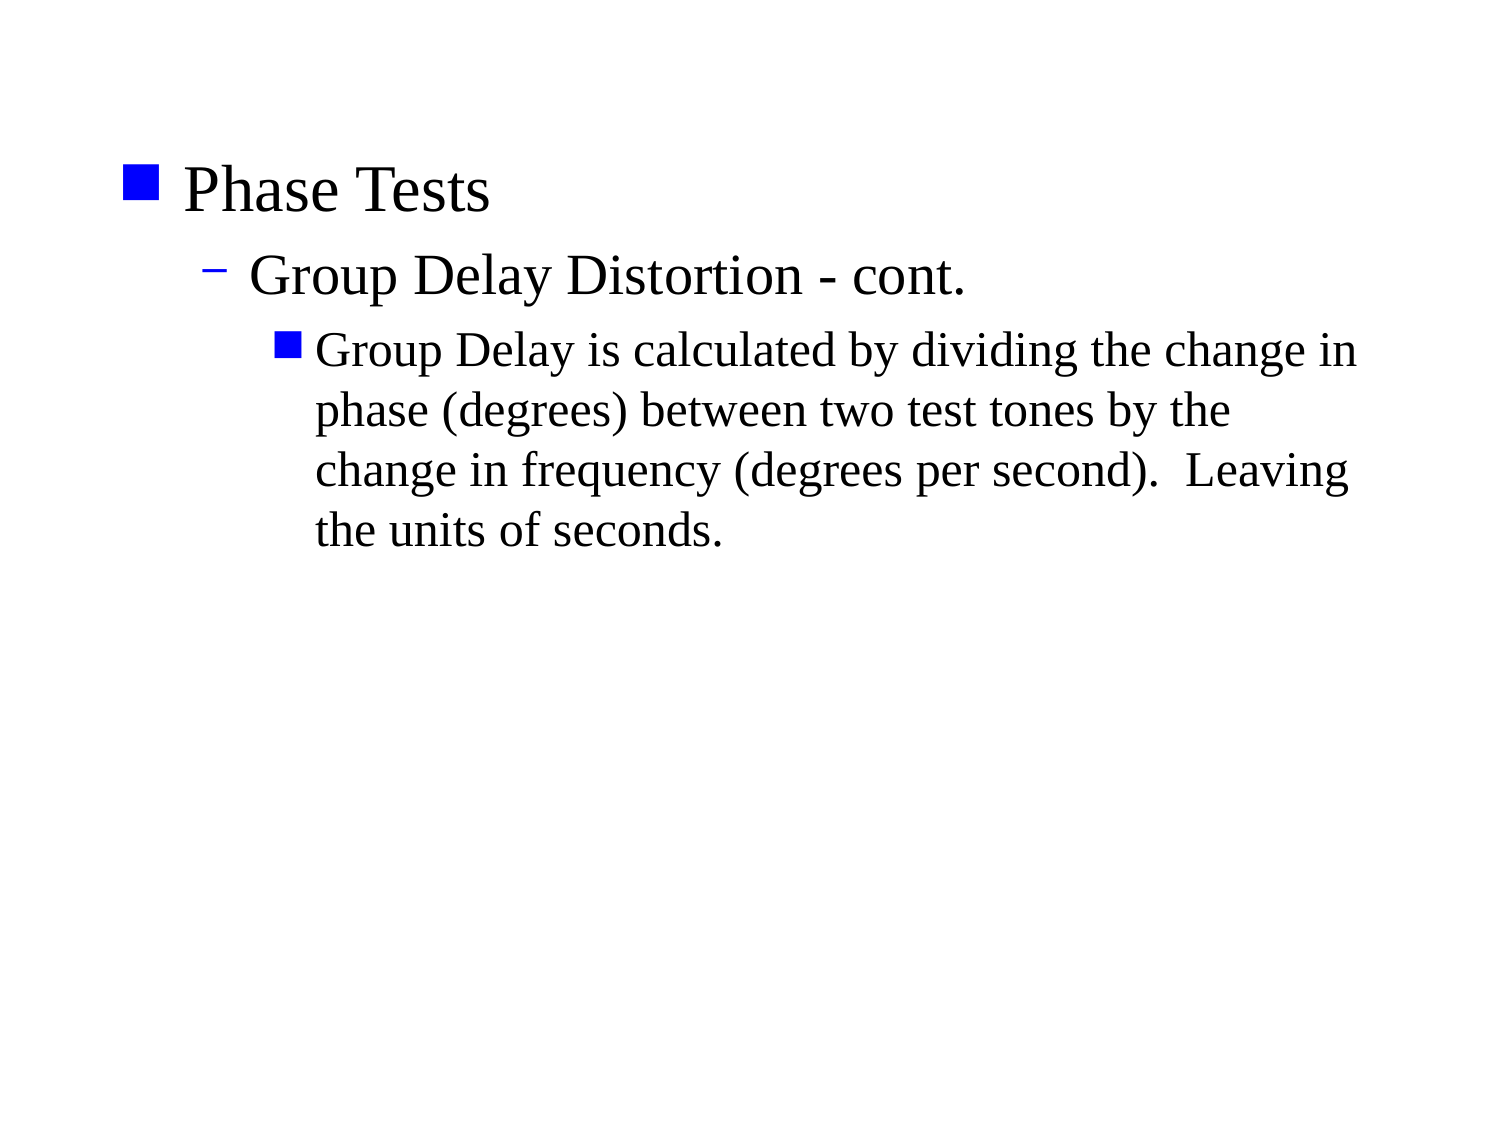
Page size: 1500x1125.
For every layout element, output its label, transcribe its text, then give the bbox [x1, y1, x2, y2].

list Phase Tests Group Delay Distortion - cont. Group Delay is calculated by dividing the change in phase (degrees) between two test tones by the change in frequency (degrees per second). Leaving the units of seconds. [112, 137, 1388, 813]
